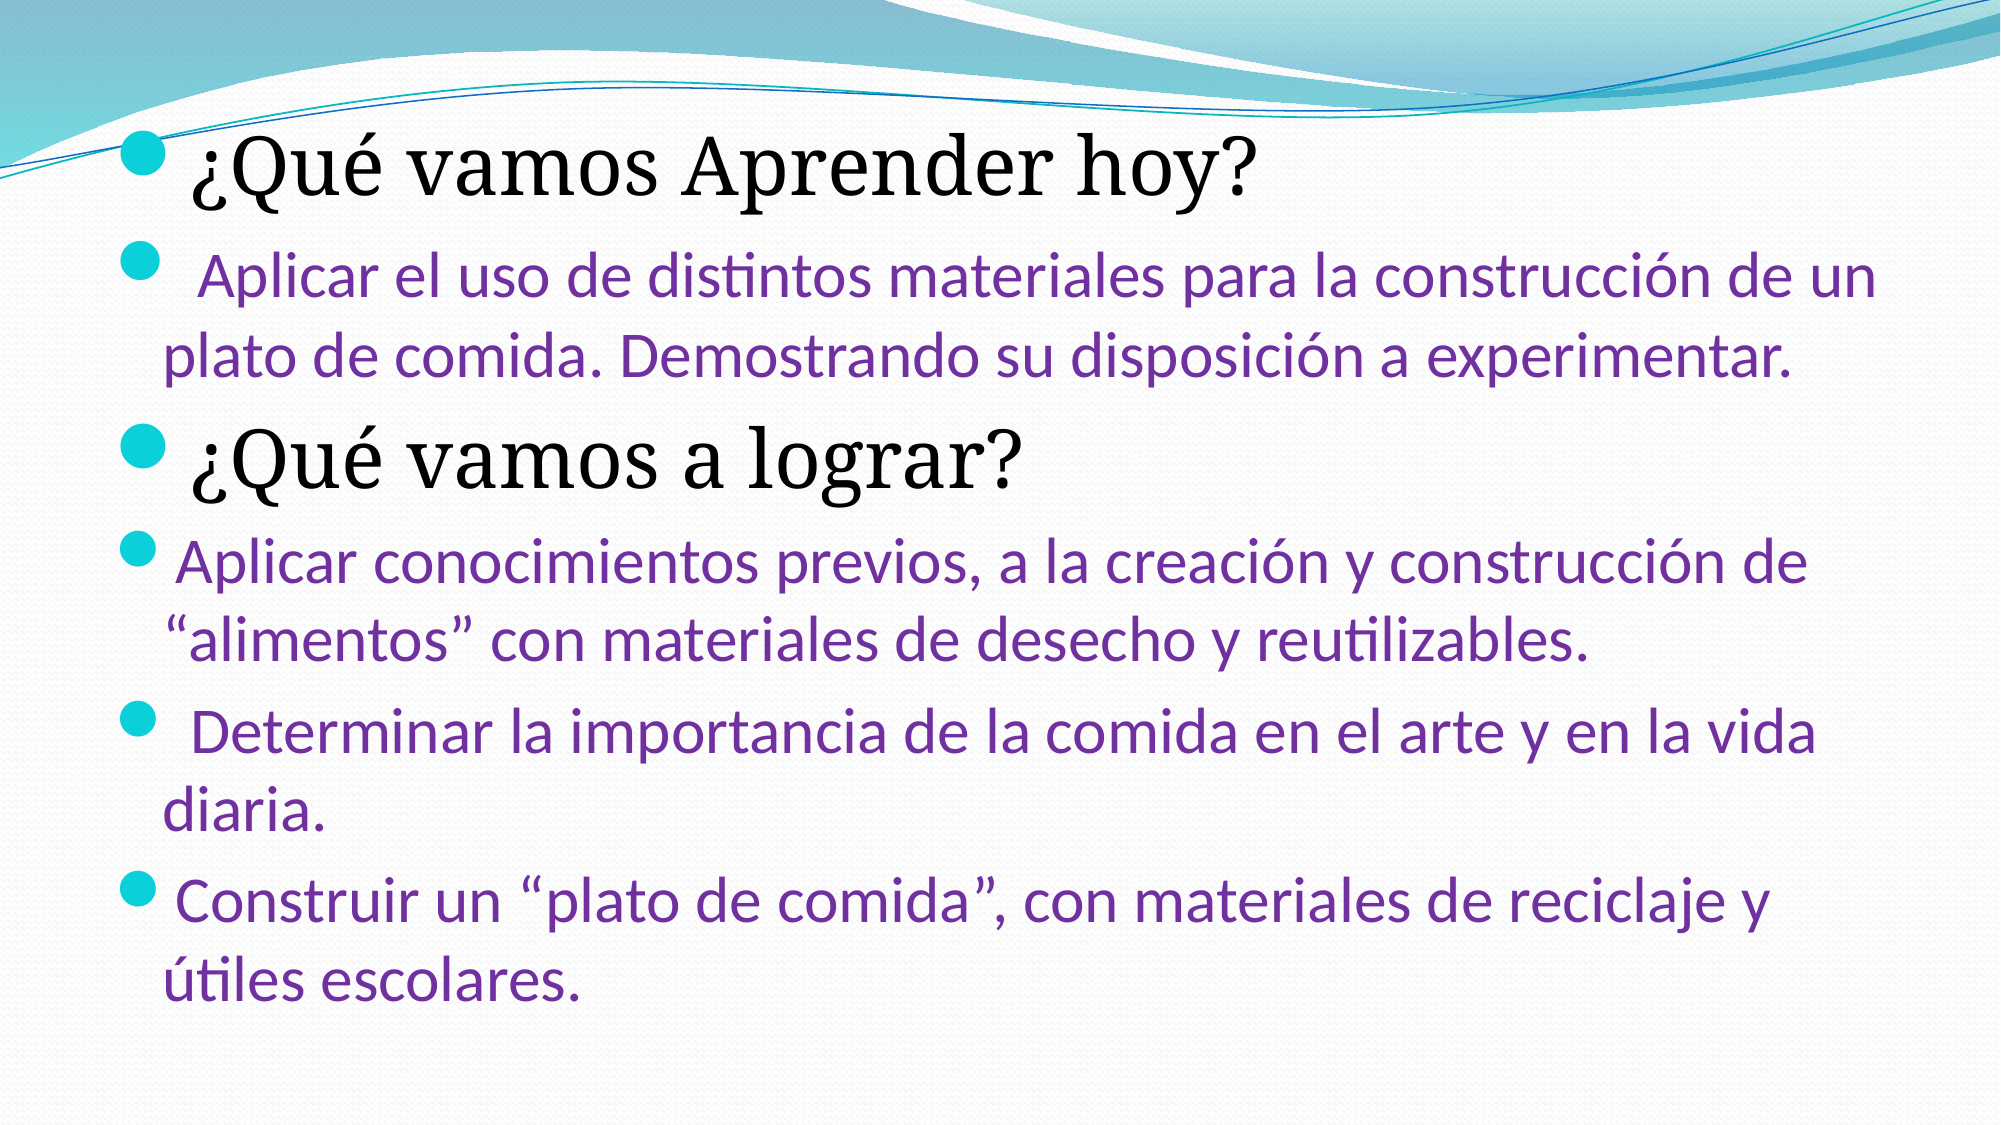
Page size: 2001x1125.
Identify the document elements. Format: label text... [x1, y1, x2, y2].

list ¿Qué vamos Aprender hoy? Aplicar el uso de distintos materiales para la construcción de un plato de comida. Demostrando su disposición a experimentar. ¿Qué vamos a lograr? Aplicar conocimientos previos, a la creación y construcción de “alimentos” con materiales de desecho y reutilizables. Determinar la importancia de la comida en el arte y en la vida diaria. Construir un “plato de comida”, con materiales de reciclaje y útiles escolares. [99, 106, 1900, 1038]
